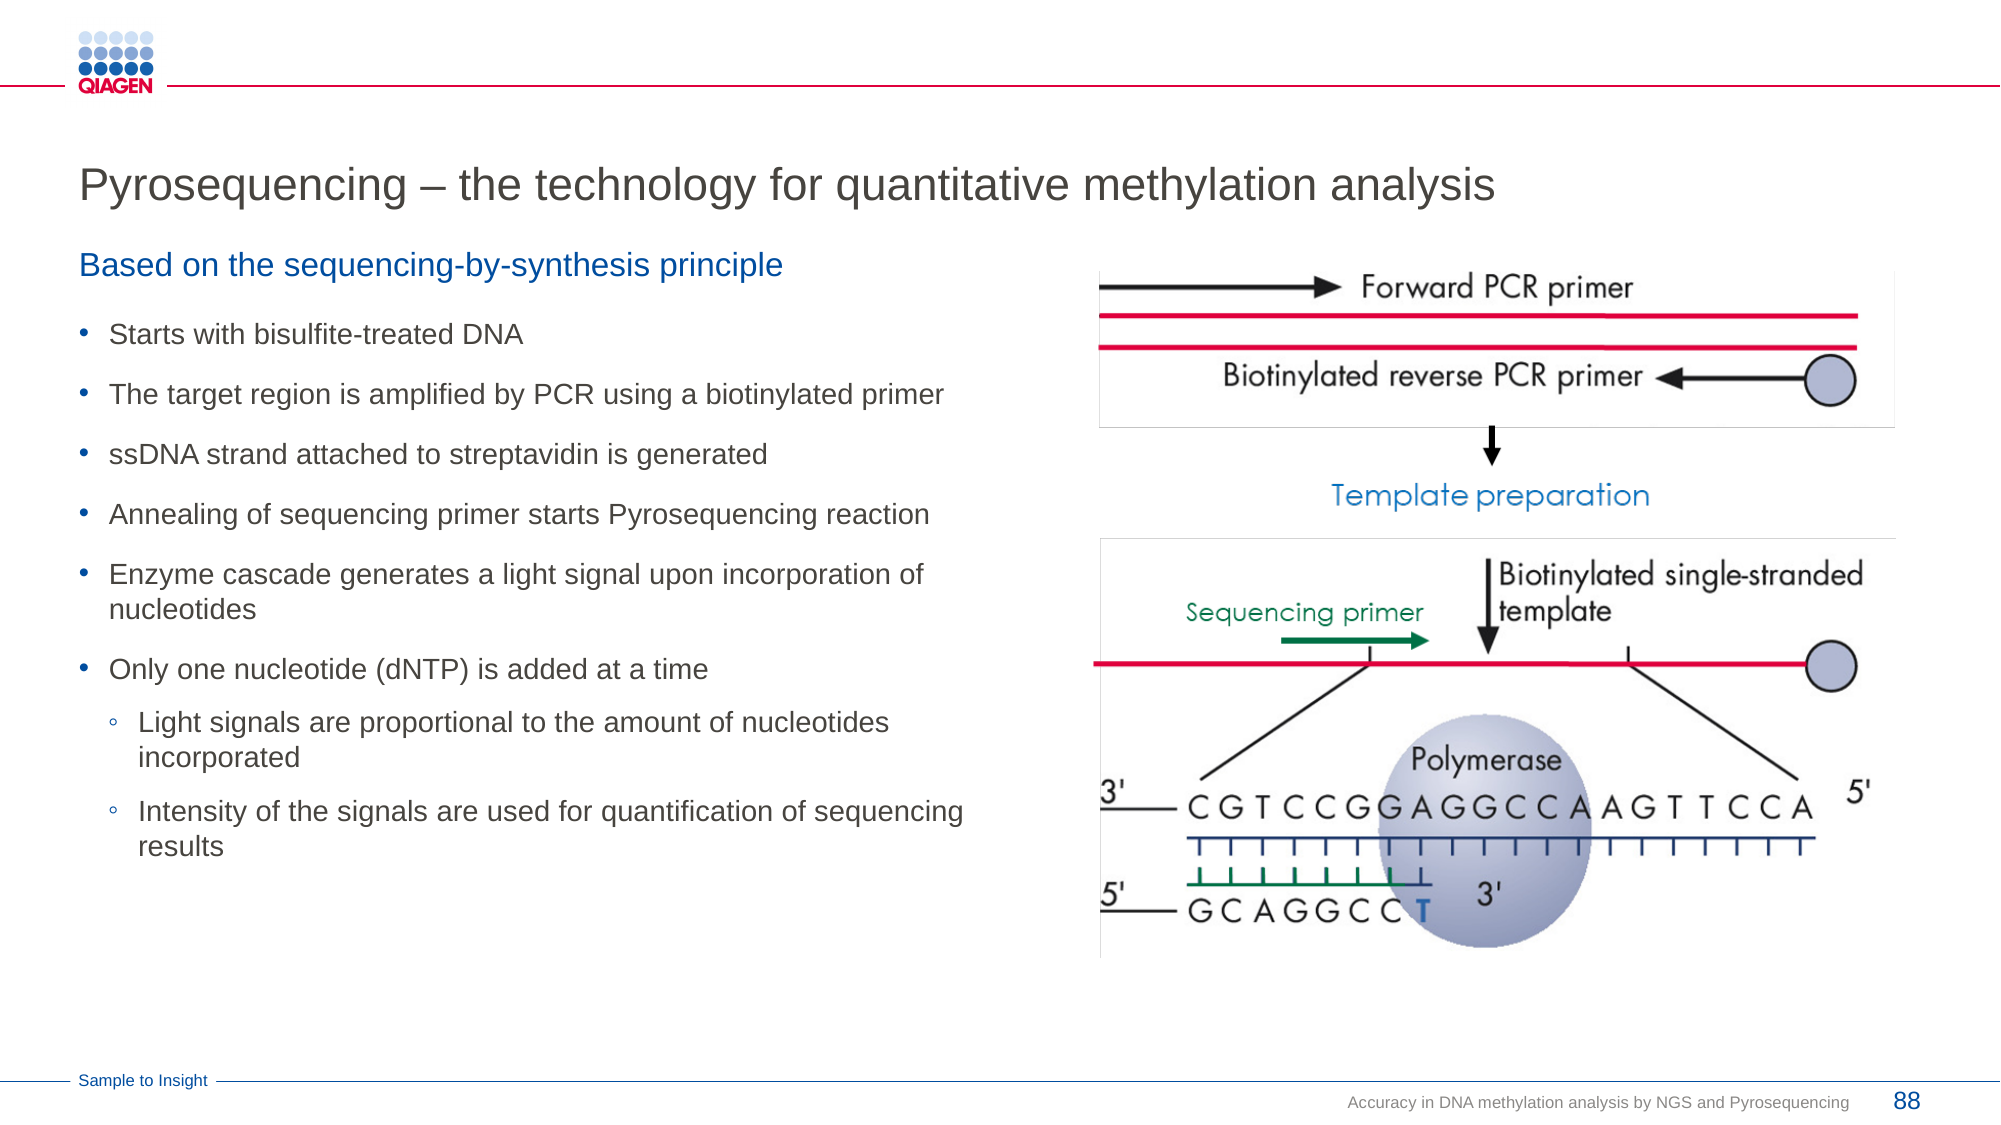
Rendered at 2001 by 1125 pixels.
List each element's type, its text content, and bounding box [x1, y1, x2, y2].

title Pyrosequencing – the technology for quantitative methylation analysis [78, 161, 1922, 215]
list Starts with bisulfite-treated DNA The target region is amplified by PCR using a biotinylated primer ssDNA strand attached to streptavidin is generated Annealing of sequencing primer starts Pyrosequencing reaction Enzyme cascade generates a light signal upon incorporation of nucleotides Only one nucleotide (dNTP) is added at a time Light signals are proportional to the amount of nucleotides incorporated Intensity of the signals are used for quantification of sequencing results [78, 315, 1004, 1035]
slide_number 88 [1868, 1085, 1922, 1113]
footer Accuracy in DNA methylation analysis by NGS and Pyrosequencing [716, 1092, 1851, 1113]
picture [65, 17, 167, 108]
picture [1092, 271, 1896, 958]
list Based on the sequencing-by-synthesis principle [78, 243, 1922, 291]
